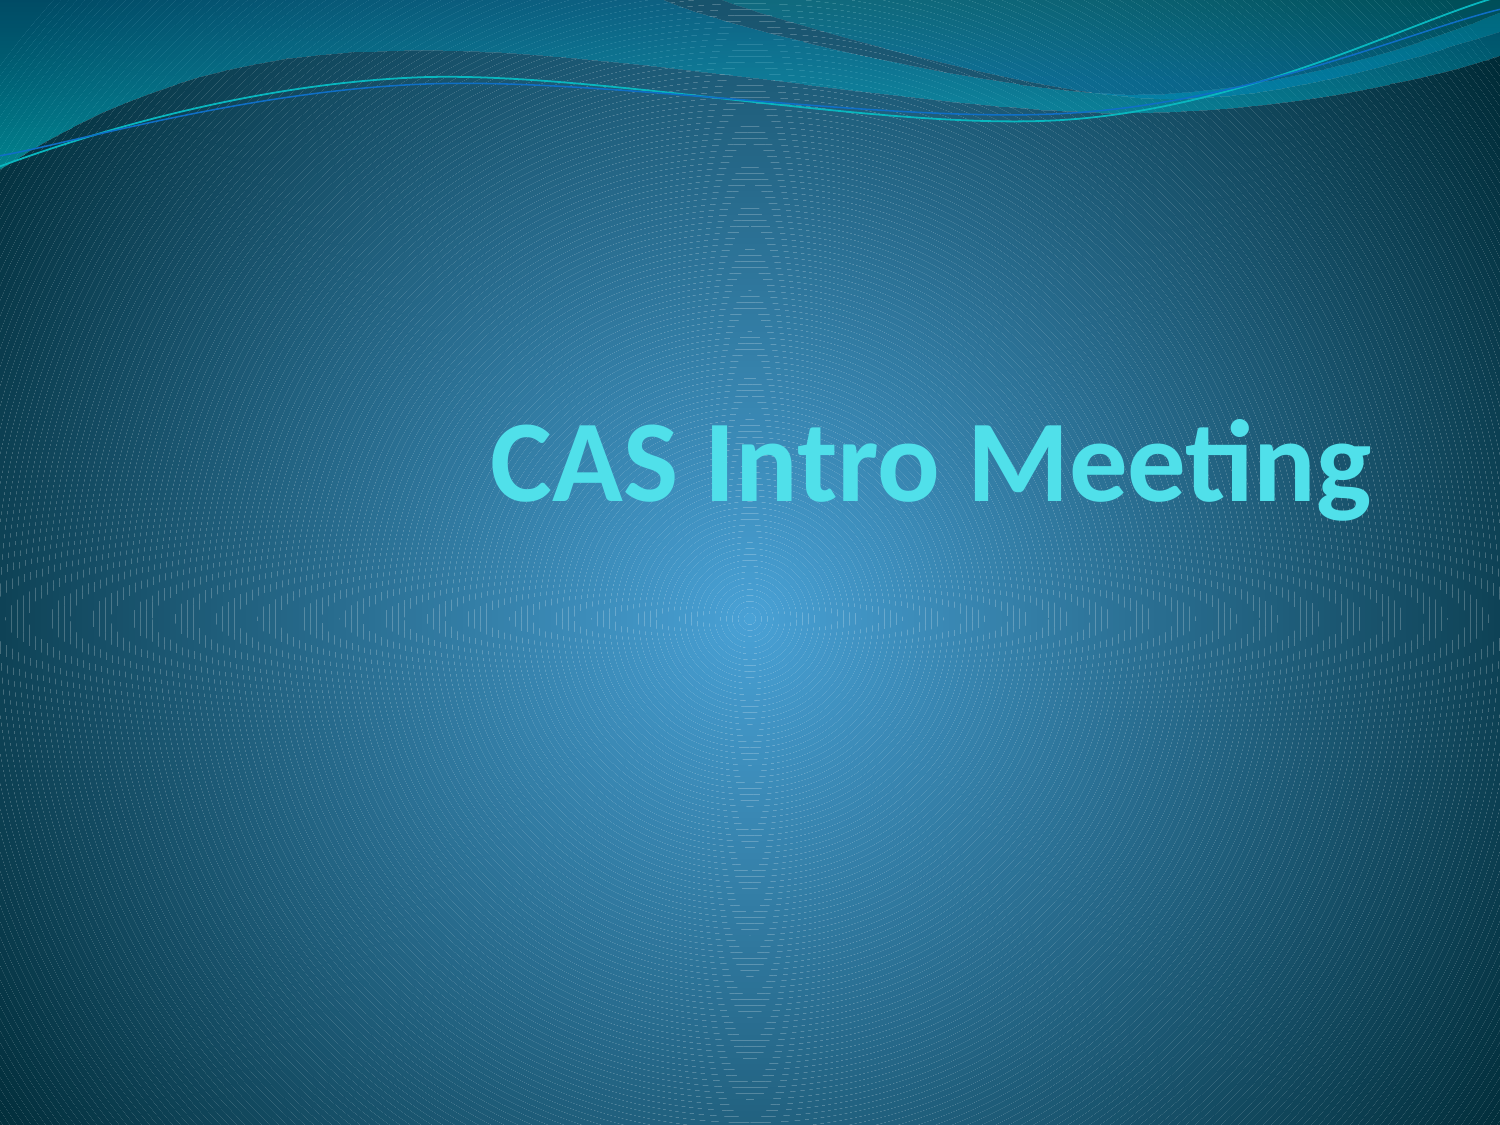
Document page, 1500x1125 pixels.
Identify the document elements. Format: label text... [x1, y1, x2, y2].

title CAS Intro Meeting [87, 224, 1376, 525]
